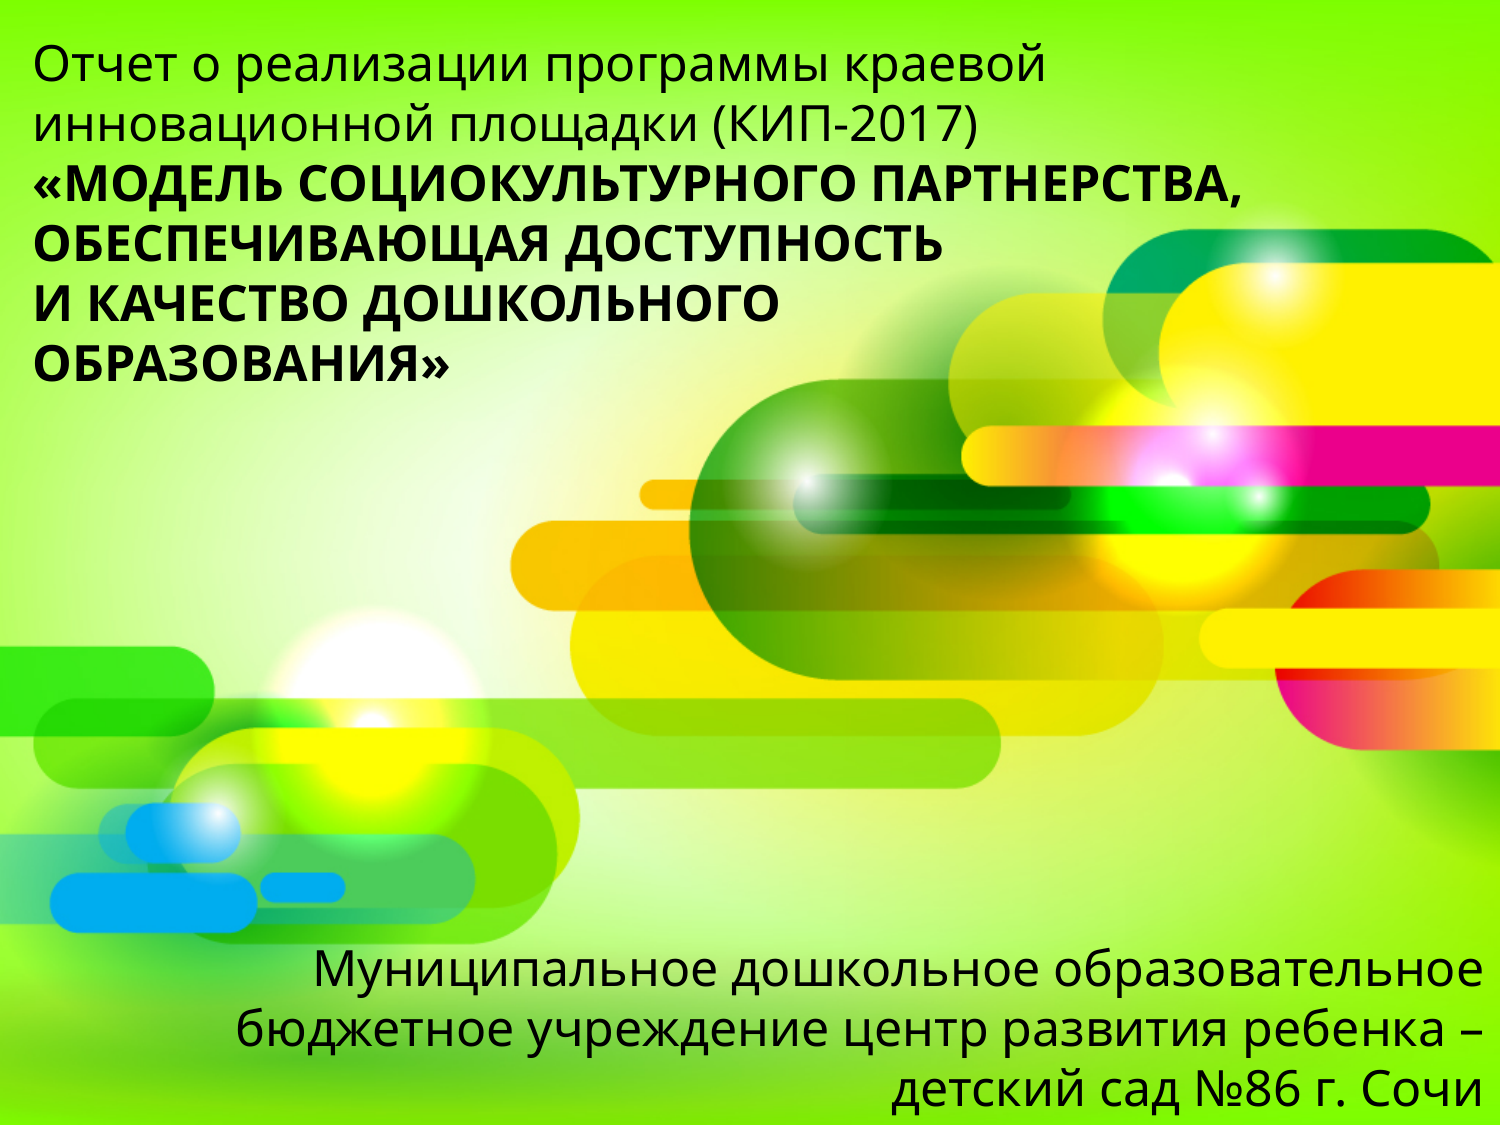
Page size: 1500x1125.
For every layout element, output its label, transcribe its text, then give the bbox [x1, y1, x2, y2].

picture [0, 0, 1500, 1125]
title Отчет о реализации программы краевой инновационной площадки (КИП-2017) «МОДЕЛЬ СОЦИОКУЛЬТУРНОГО ПАРТНЕРСТВА, ОБЕСПЕЧИВАЮЩАЯ ДОСТУПНОСТЬ И КАЧЕСТВО ДОШКОЛЬНОГО ОБРАЗОВАНИЯ» [17, 149, 1445, 275]
subtitle Муниципальное дошкольное образовательное бюджетное учреждение центр развития ребенка – детский сад №86 г. Сочи [204, 928, 1500, 1017]
